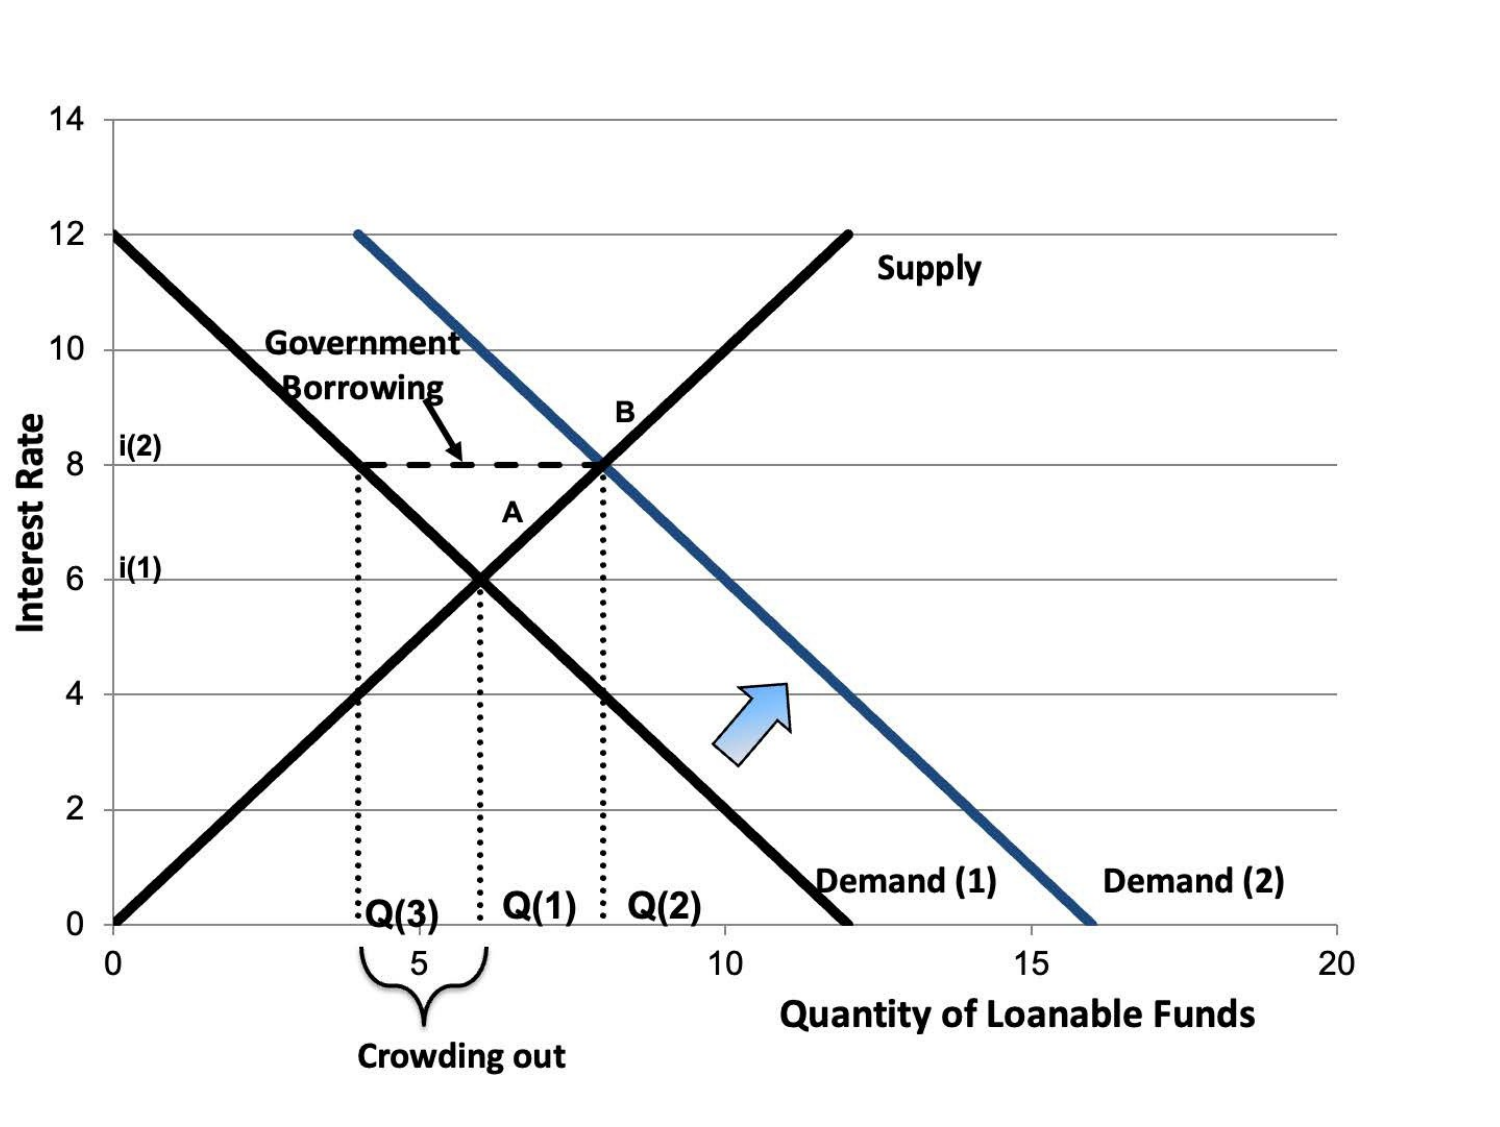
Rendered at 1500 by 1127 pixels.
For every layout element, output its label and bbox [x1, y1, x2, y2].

picture [8, 99, 1359, 1076]
